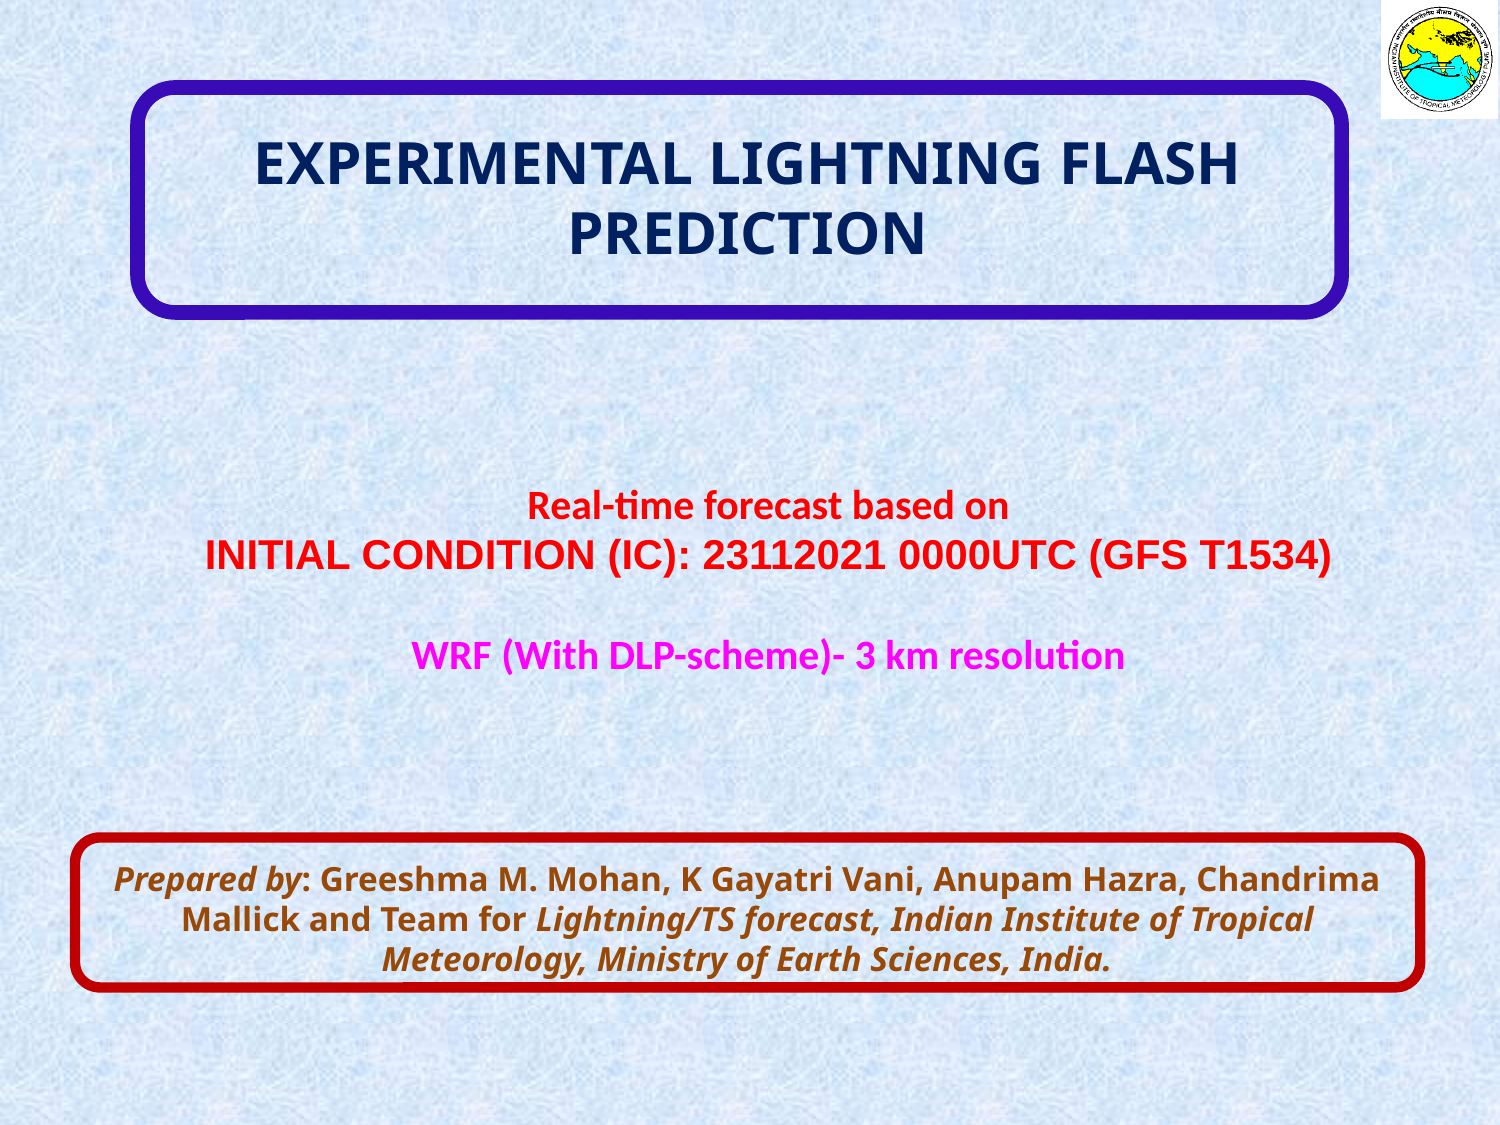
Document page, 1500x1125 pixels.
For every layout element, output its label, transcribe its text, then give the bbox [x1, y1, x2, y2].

picture [0, 0, 1500, 1125]
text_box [137, 87, 1357, 313]
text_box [62, 837, 1433, 988]
text_box Real-time forecast based on INITIAL CONDITION (IC): 23112021 0000UTC (GFS T1534) WRF (With DLP-scheme)- 3 km resolution [87, 470, 1450, 686]
